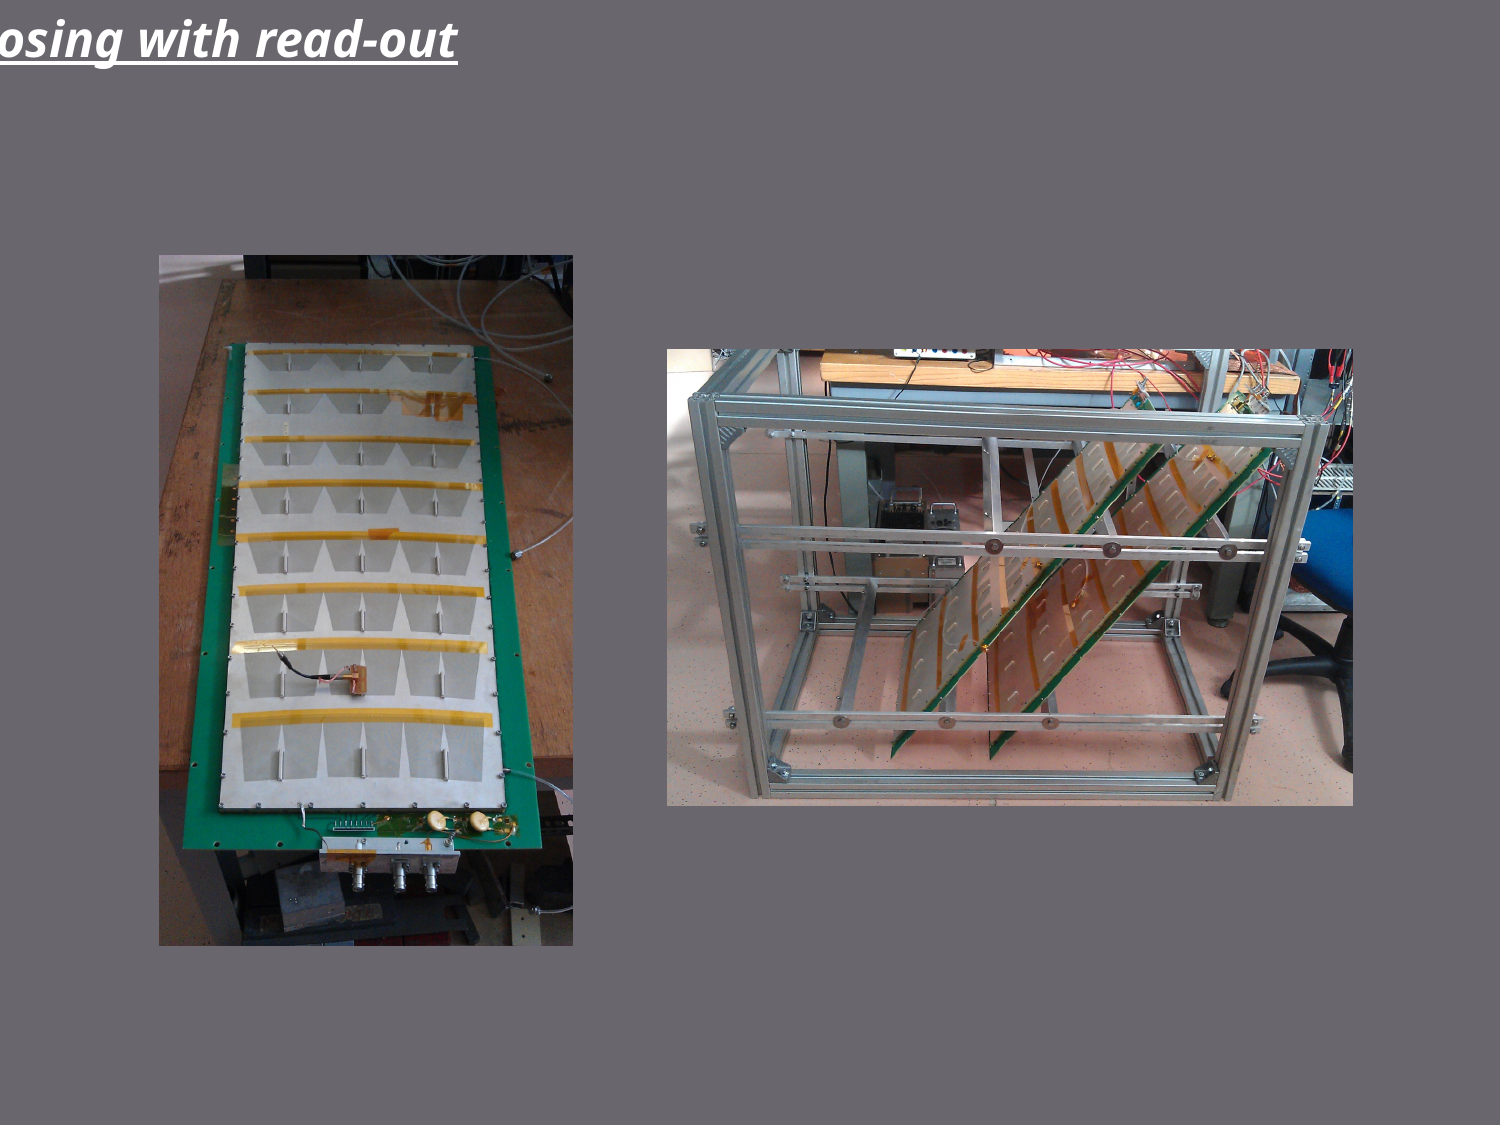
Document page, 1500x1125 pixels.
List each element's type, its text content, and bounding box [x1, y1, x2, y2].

text_box Closing with read-out [0, 0, 592, 75]
picture [159, 255, 574, 946]
picture [667, 349, 1354, 806]
